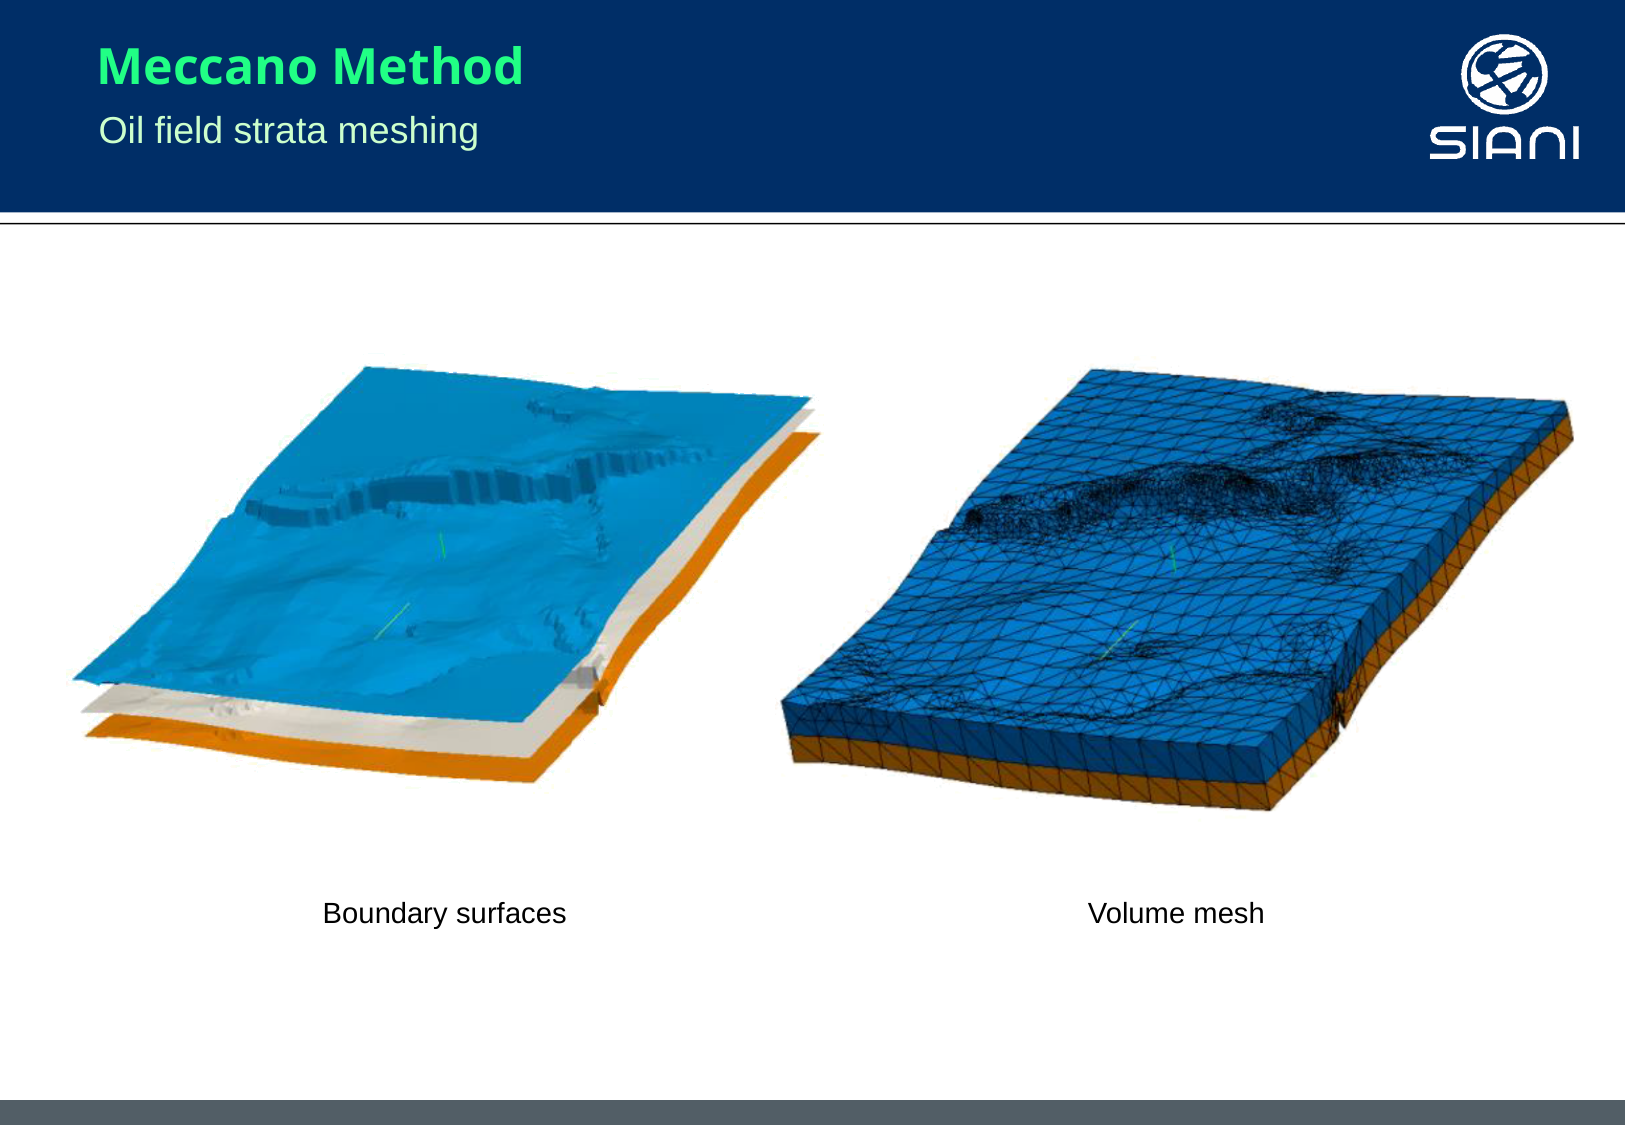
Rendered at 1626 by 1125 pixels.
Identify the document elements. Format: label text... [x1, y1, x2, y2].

text_box Meccano Method [81, 27, 1358, 123]
picture [65, 308, 1579, 849]
text_box Oil field strata meshing [83, 123, 495, 157]
text_box Volume mesh [998, 887, 1355, 937]
text_box Boundary surfaces [267, 887, 623, 937]
picture [1401, 22, 1606, 171]
